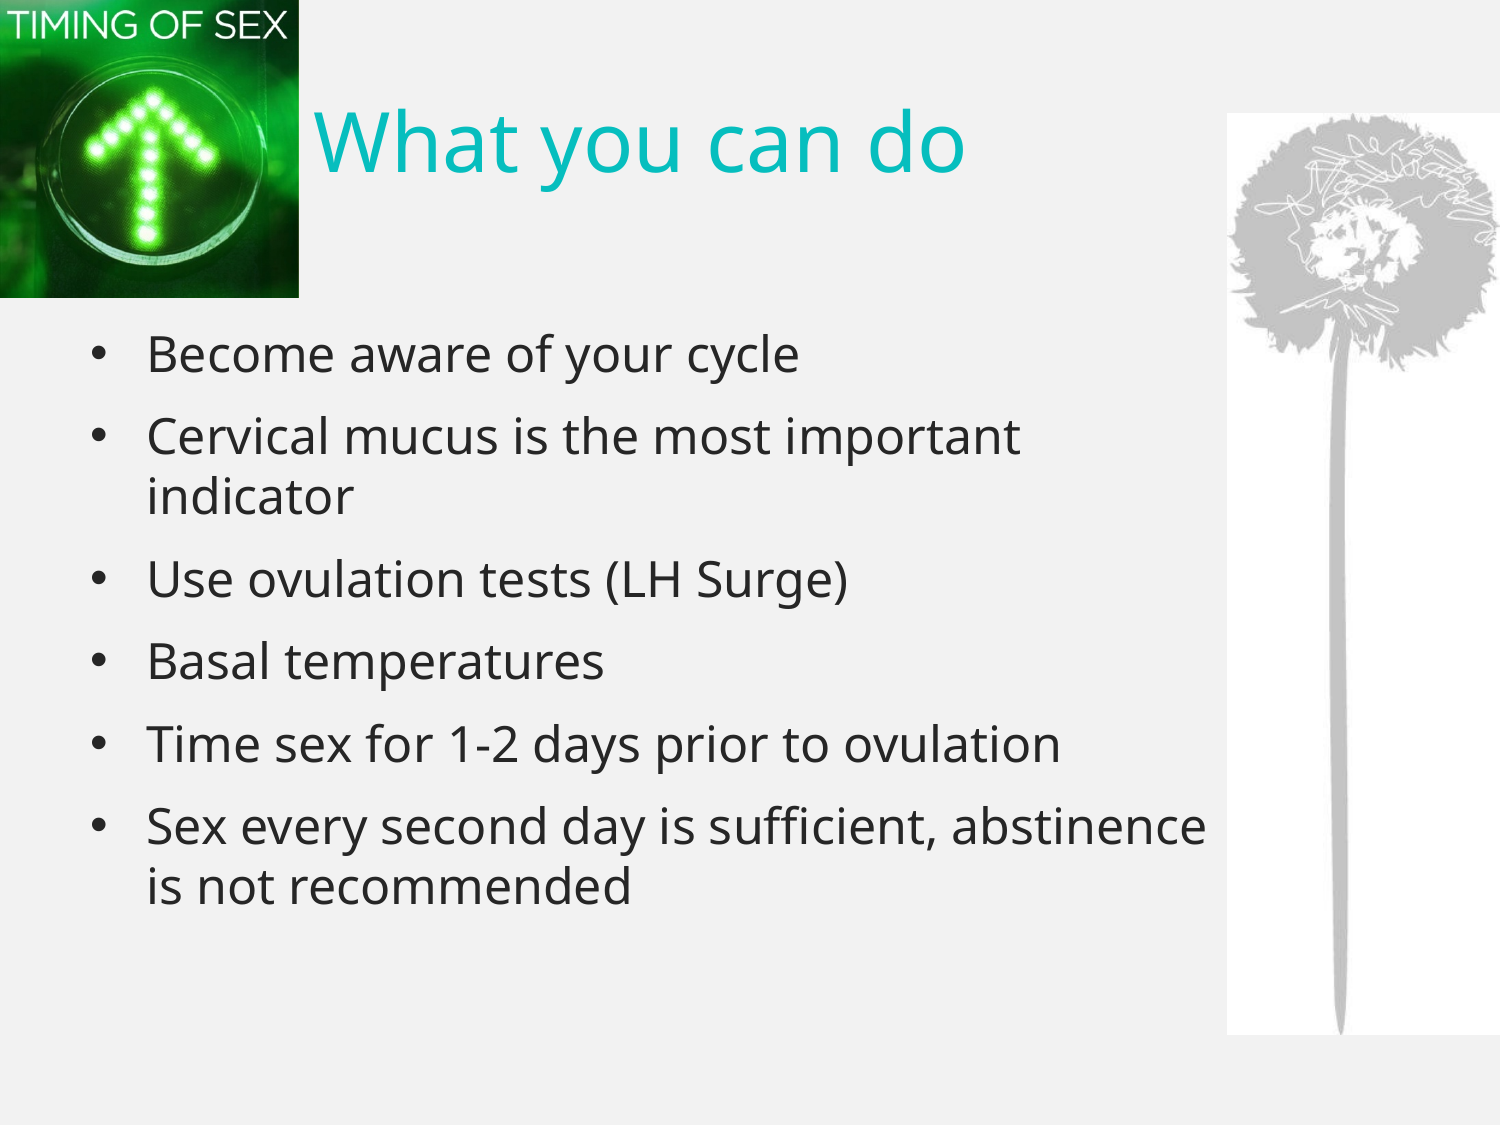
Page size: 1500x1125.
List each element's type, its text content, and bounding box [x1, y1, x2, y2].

picture [1227, 113, 1500, 1035]
title What you can do [302, 45, 1425, 233]
picture [0, 0, 299, 298]
list Become aware of your cycle Cervical mucus is the most important indicator Use ovulation tests (LH Surge) Basal temperatures Time sex for 1-2 days prior to ovulation Sex every second day is sufficient, abstinence is not recommended [75, 314, 1247, 1005]
